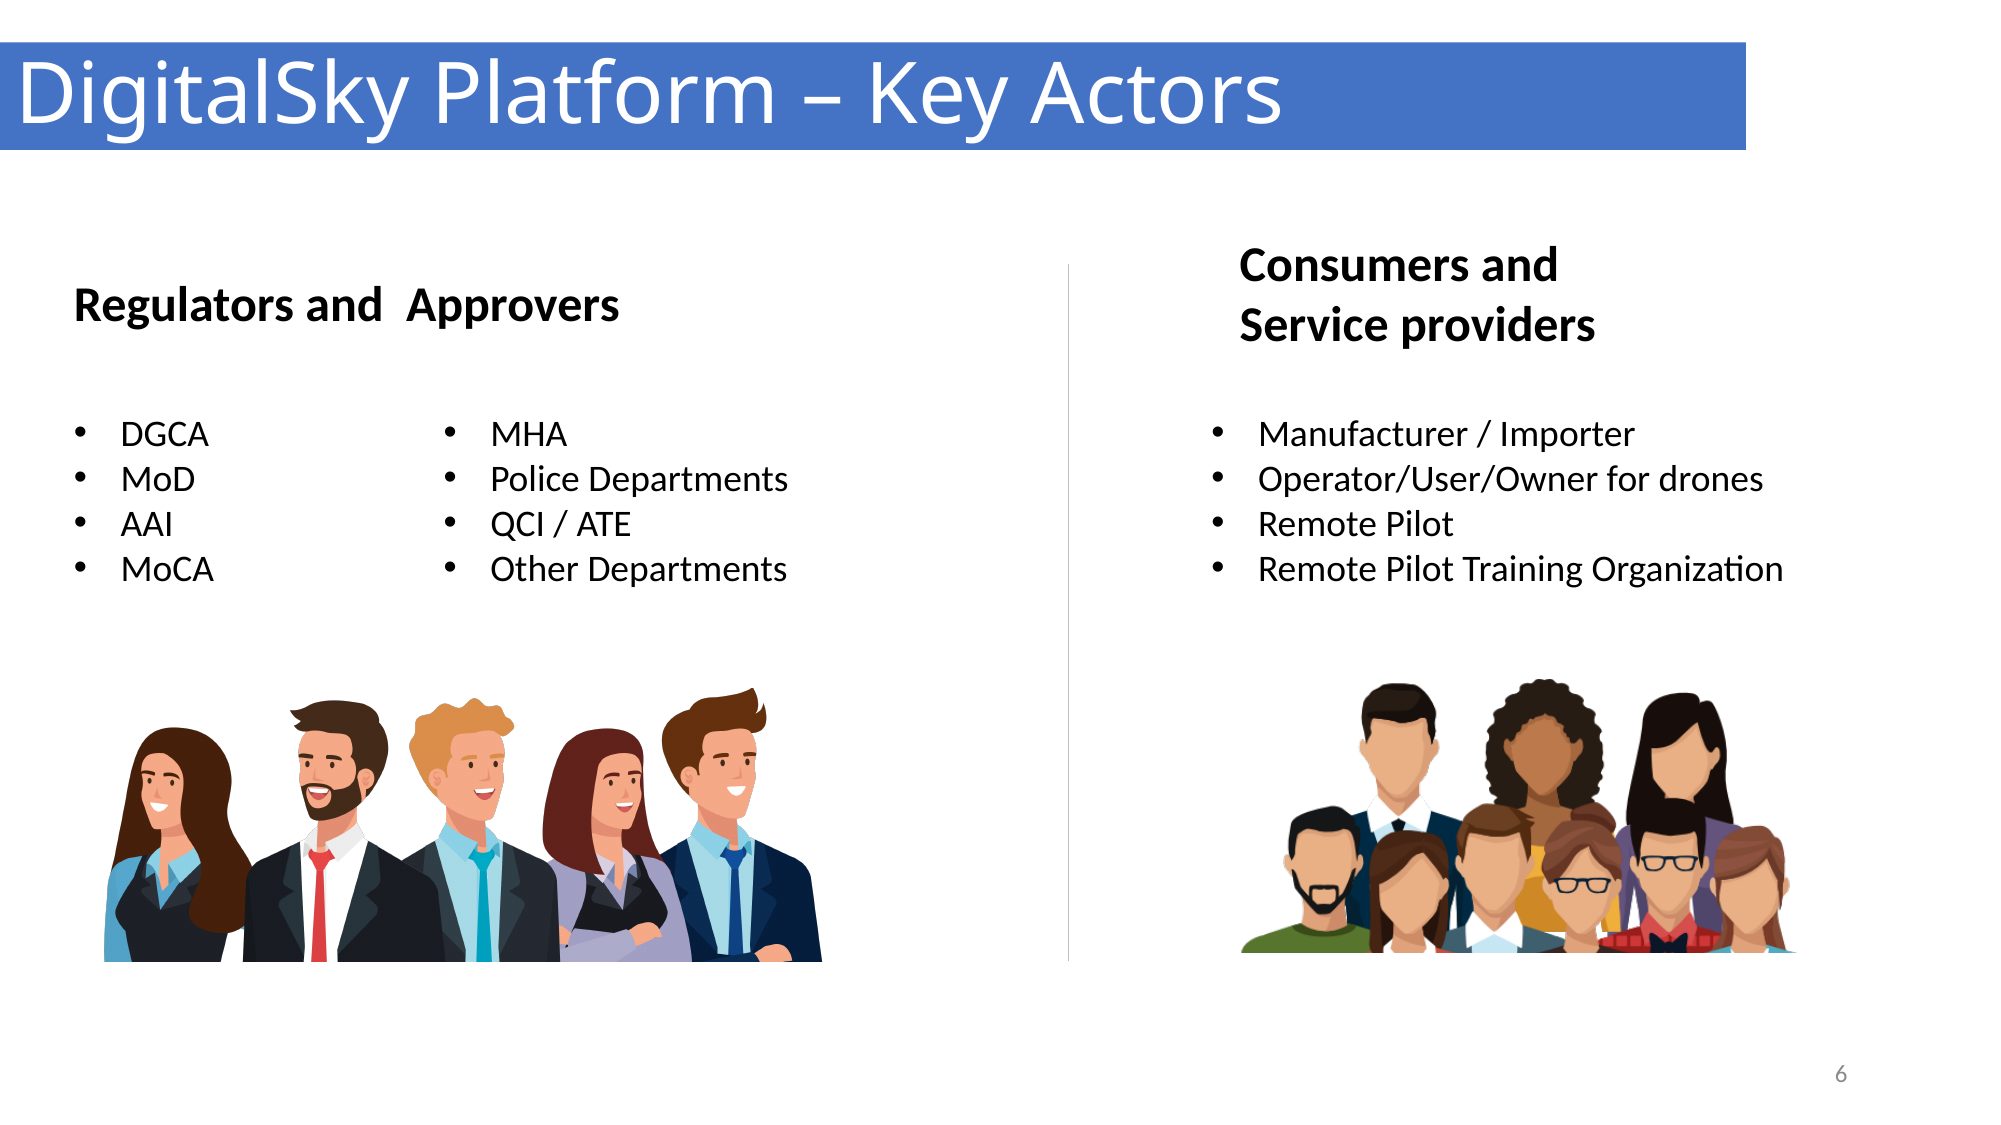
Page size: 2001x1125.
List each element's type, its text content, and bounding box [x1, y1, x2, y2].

title DigitalSky Platform – Key Actors [0, 42, 1746, 150]
text_box Consumers and Service providers [1224, 223, 1612, 359]
picture [1235, 679, 1823, 953]
text_box Regulators and Approvers [59, 264, 726, 339]
text_box Manufacturer / Importer Operator/User/Owner for drones Remote Pilot Remote Pilot Training Organization [1196, 401, 1862, 597]
slide_number 6 [1412, 1042, 1863, 1103]
text_box DGCA MoD AAI MoCA [58, 401, 428, 597]
picture [96, 688, 826, 962]
text_box MHA Police Departments QCI / ATE Other Departments [428, 401, 844, 597]
